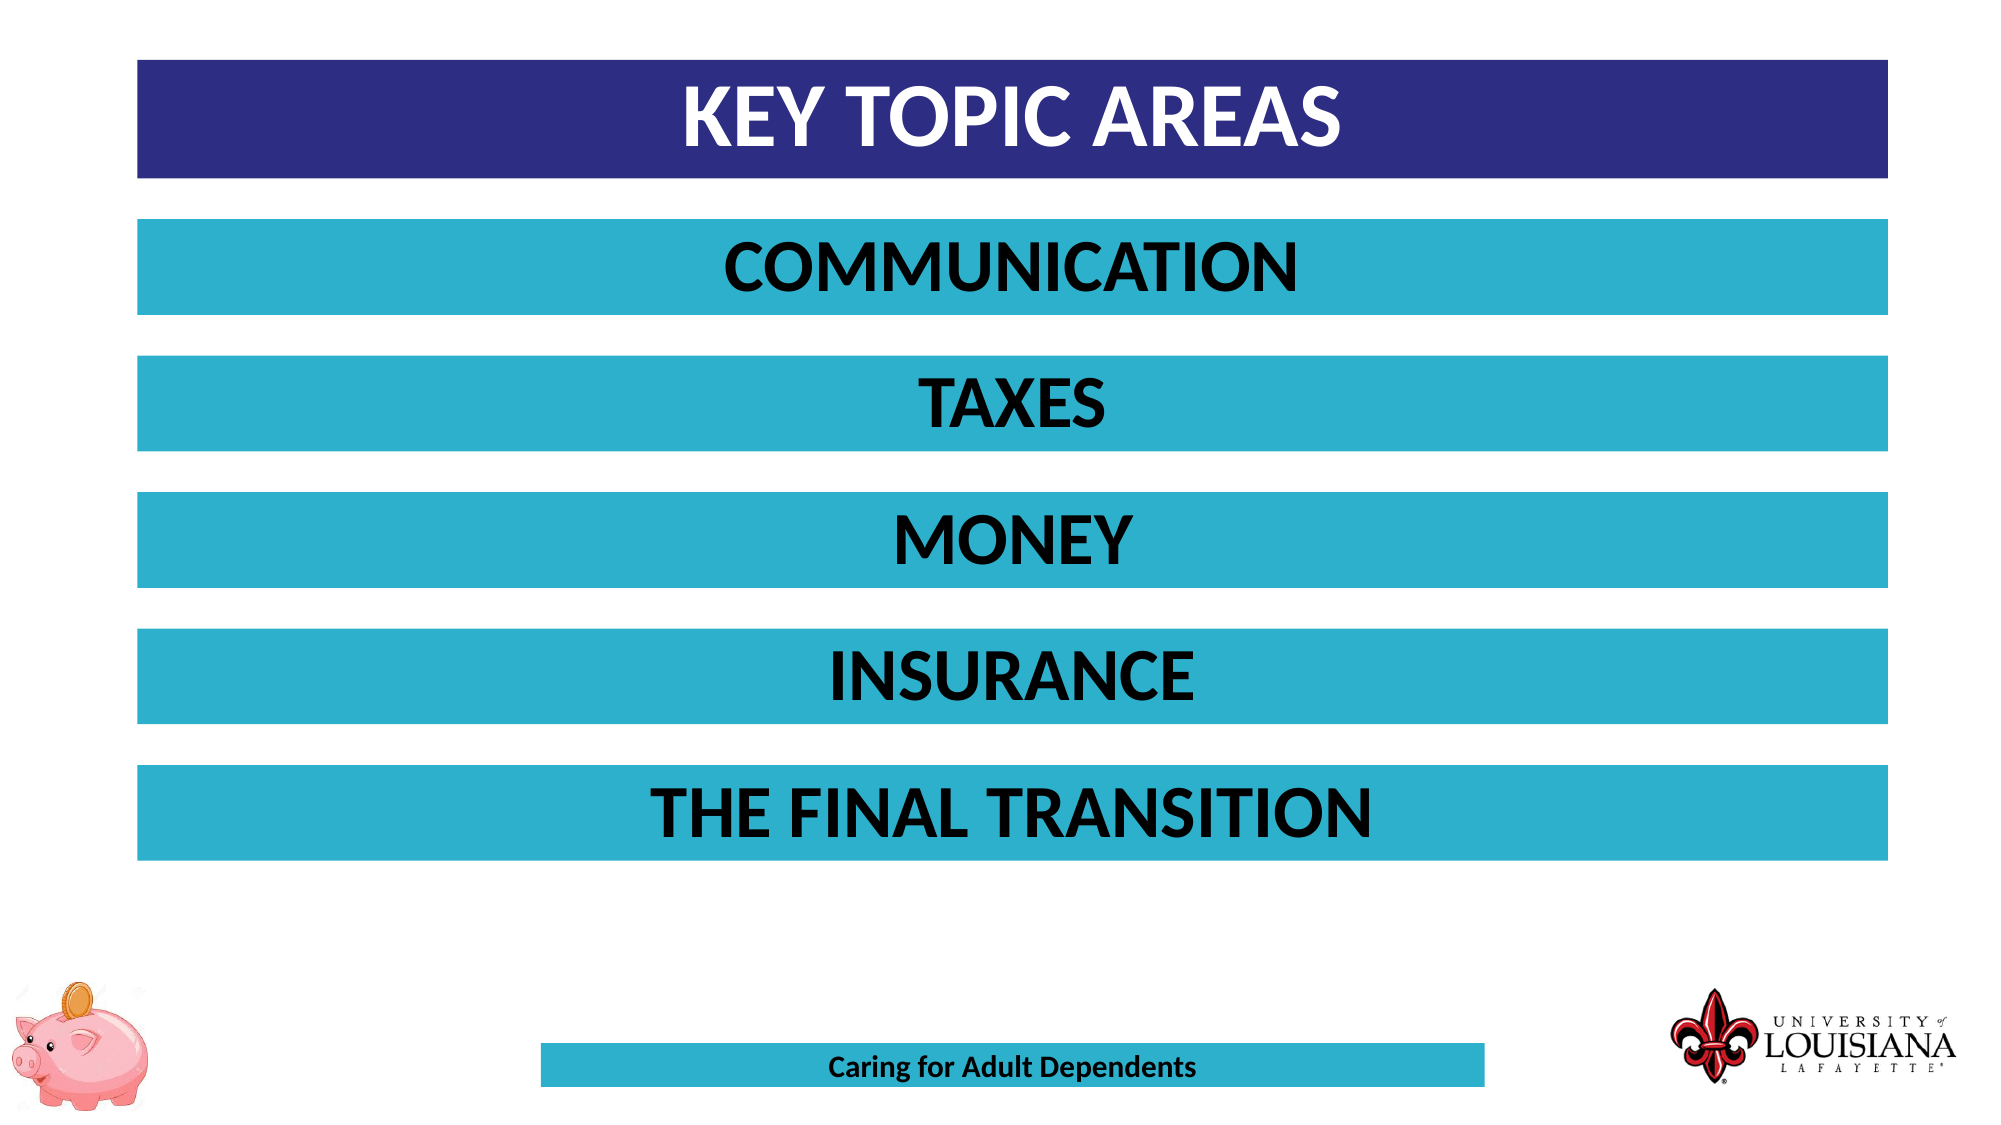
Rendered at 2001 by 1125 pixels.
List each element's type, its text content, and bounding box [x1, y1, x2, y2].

text_box The Final Transition [137, 765, 1888, 861]
text_box Caring for Adult Dependents [540, 1043, 1485, 1087]
text_box Insurance [137, 628, 1888, 725]
text_box Key Topic Areas [137, 59, 1888, 179]
text_box Money [137, 492, 1888, 588]
picture [12, 982, 148, 1111]
text_box Taxes [137, 355, 1888, 452]
picture [1657, 977, 1982, 1091]
text_box Communication [137, 219, 1888, 315]
